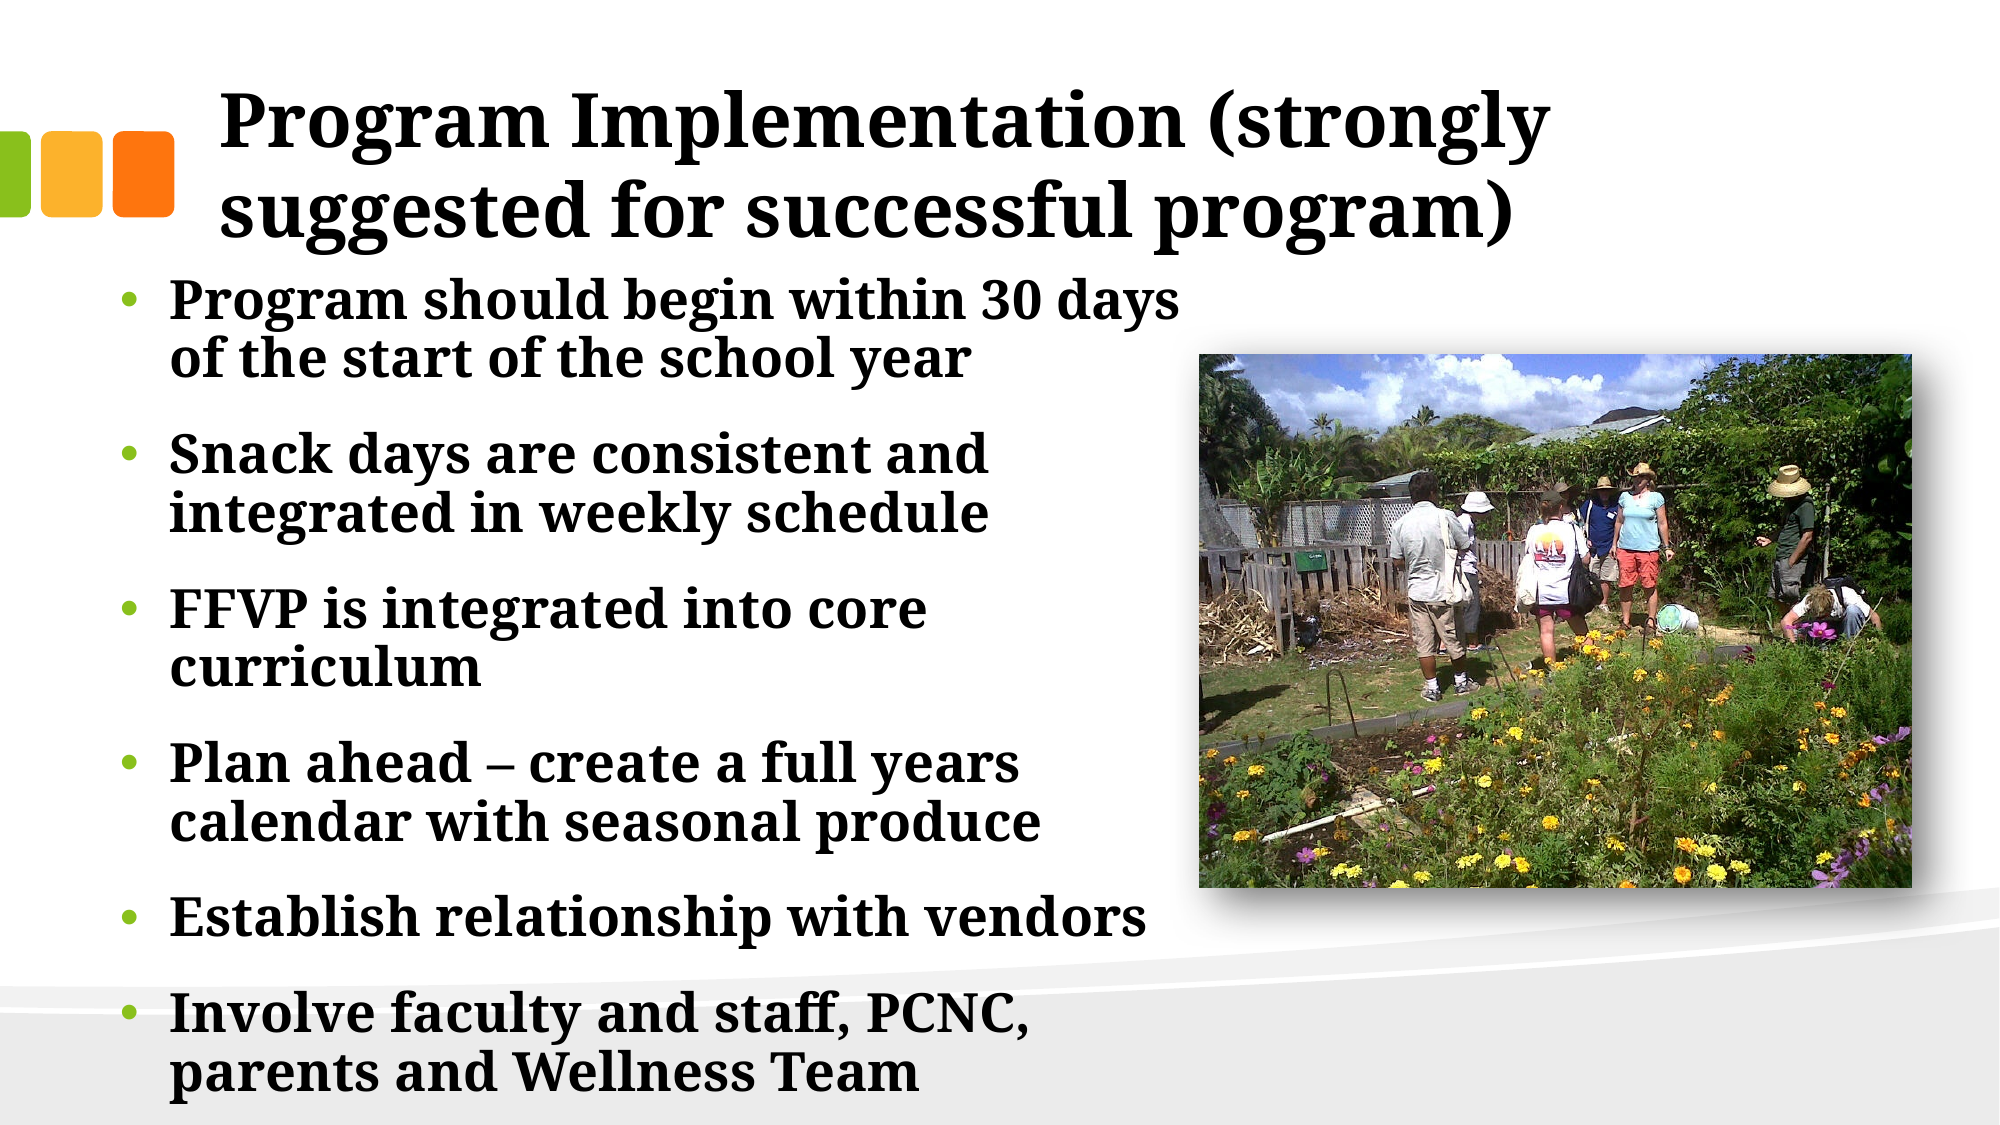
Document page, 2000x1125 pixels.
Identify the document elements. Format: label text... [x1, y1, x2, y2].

title Program Implementation (strongly suggested for successful program) [199, 50, 1800, 263]
list Program should begin within 30 days of the start of the school year Snack days are consistent and integrated in weekly schedule FFVP is integrated into core curriculum Plan ahead – create a full years calendar with seasonal produce Establish relationship with vendors Involve faculty and staff, PCNC, parents and Wellness Team [99, 262, 1213, 1075]
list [1199, 287, 1912, 956]
